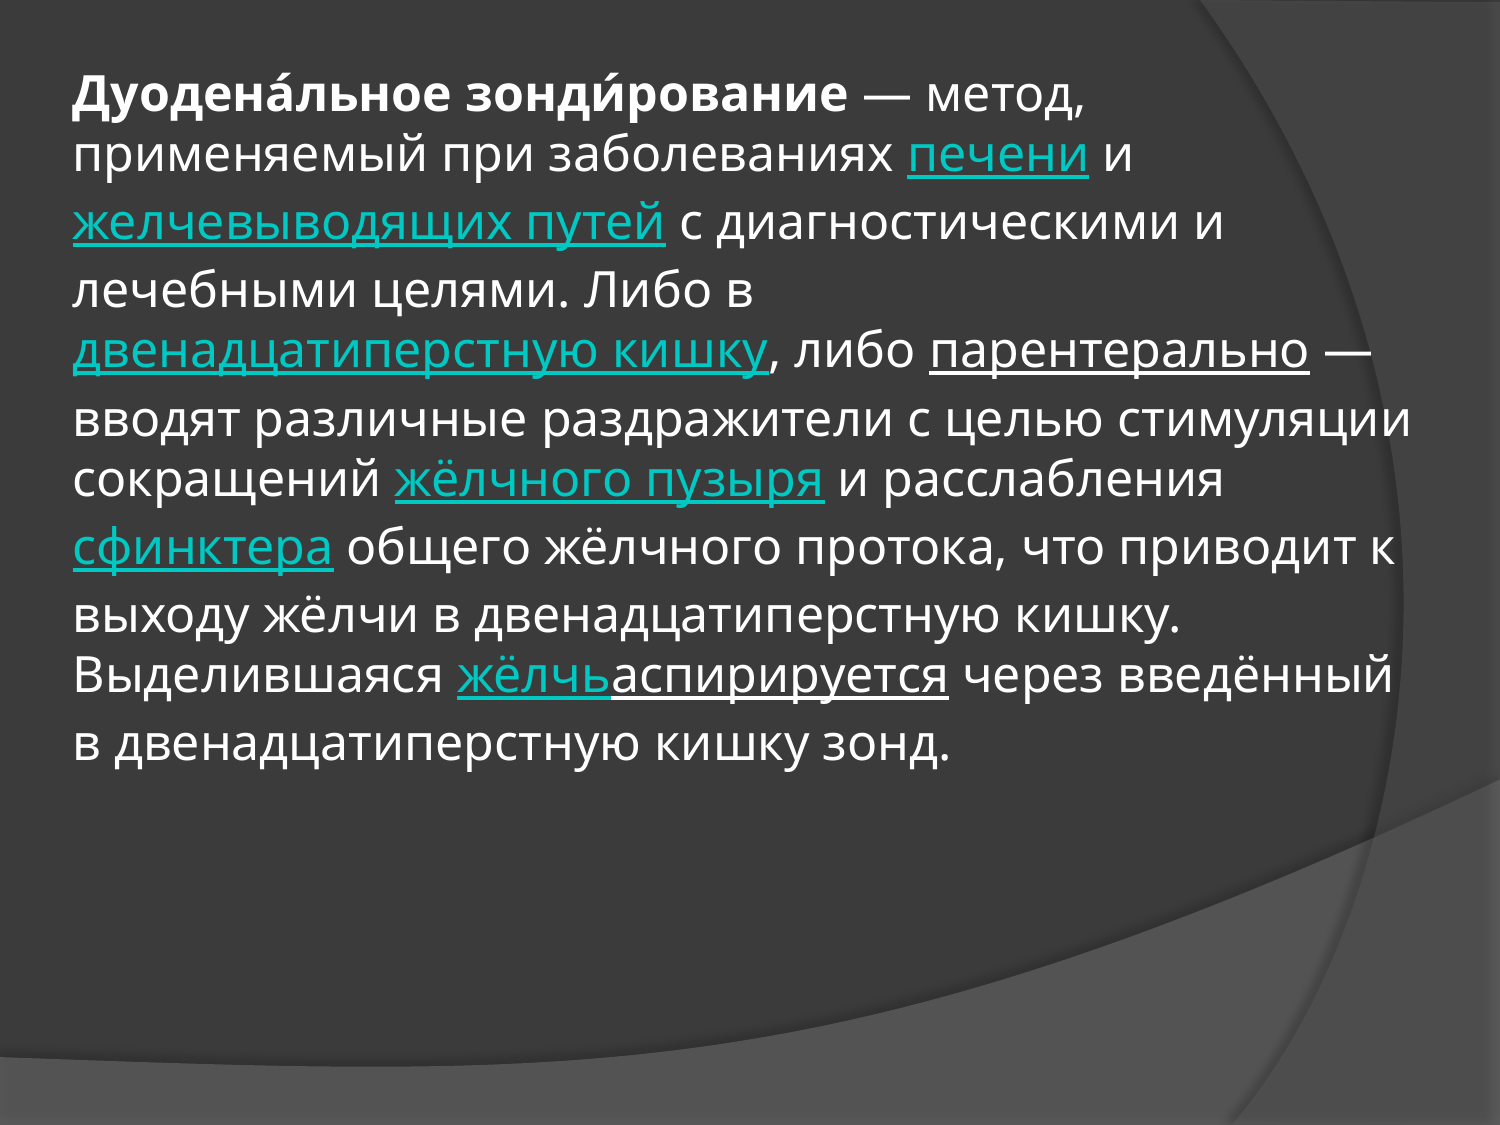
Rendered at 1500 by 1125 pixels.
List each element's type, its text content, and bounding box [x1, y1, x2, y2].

title Дуодена́льное зонди́рование — метод, применяемый при заболеваниях печени и желчевыводящих путей с диагностическими и лечебными целями. Либо в двенадцатиперстную кишку, либо парентерально — вводят различные раздражители с целью стимуляции сокращений жёлчного пузыря и расслабления сфинктера общего жёлчного протока, что приводит к выходу жёлчи в двенадцатиперстную кишку. Выделившаяся жёлчьаспирируется через введённый в двенадцатиперстную кишку зонд. [64, 45, 1425, 787]
